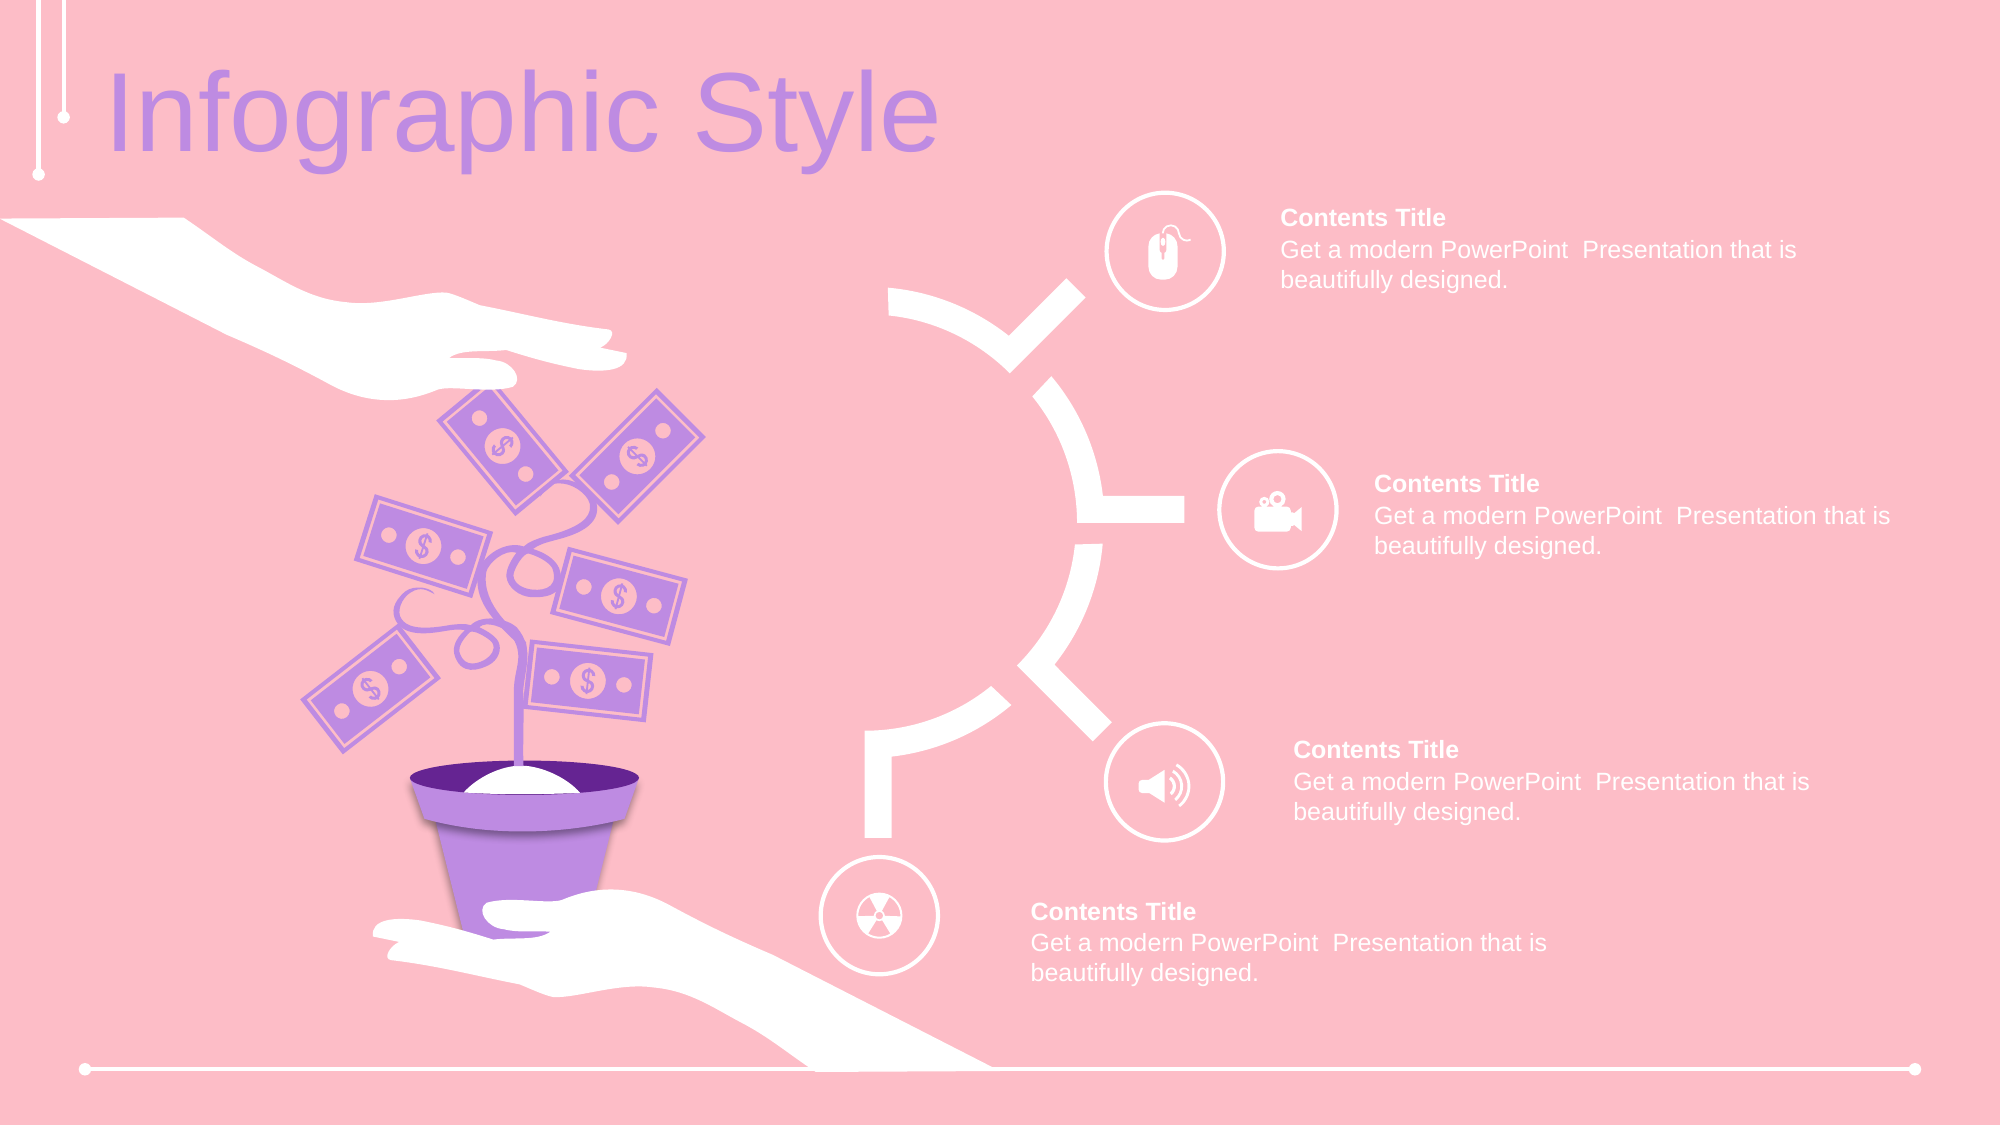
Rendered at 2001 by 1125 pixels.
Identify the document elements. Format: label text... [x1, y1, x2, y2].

text_box [386, 919, 1001, 1074]
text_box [820, 192, 1337, 975]
list Infographic Style [90, 55, 2000, 175]
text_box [1278, 725, 1853, 834]
text_box [0, 216, 628, 383]
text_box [1265, 193, 1841, 302]
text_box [1359, 459, 1934, 568]
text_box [308, 383, 700, 958]
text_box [1015, 887, 1591, 996]
